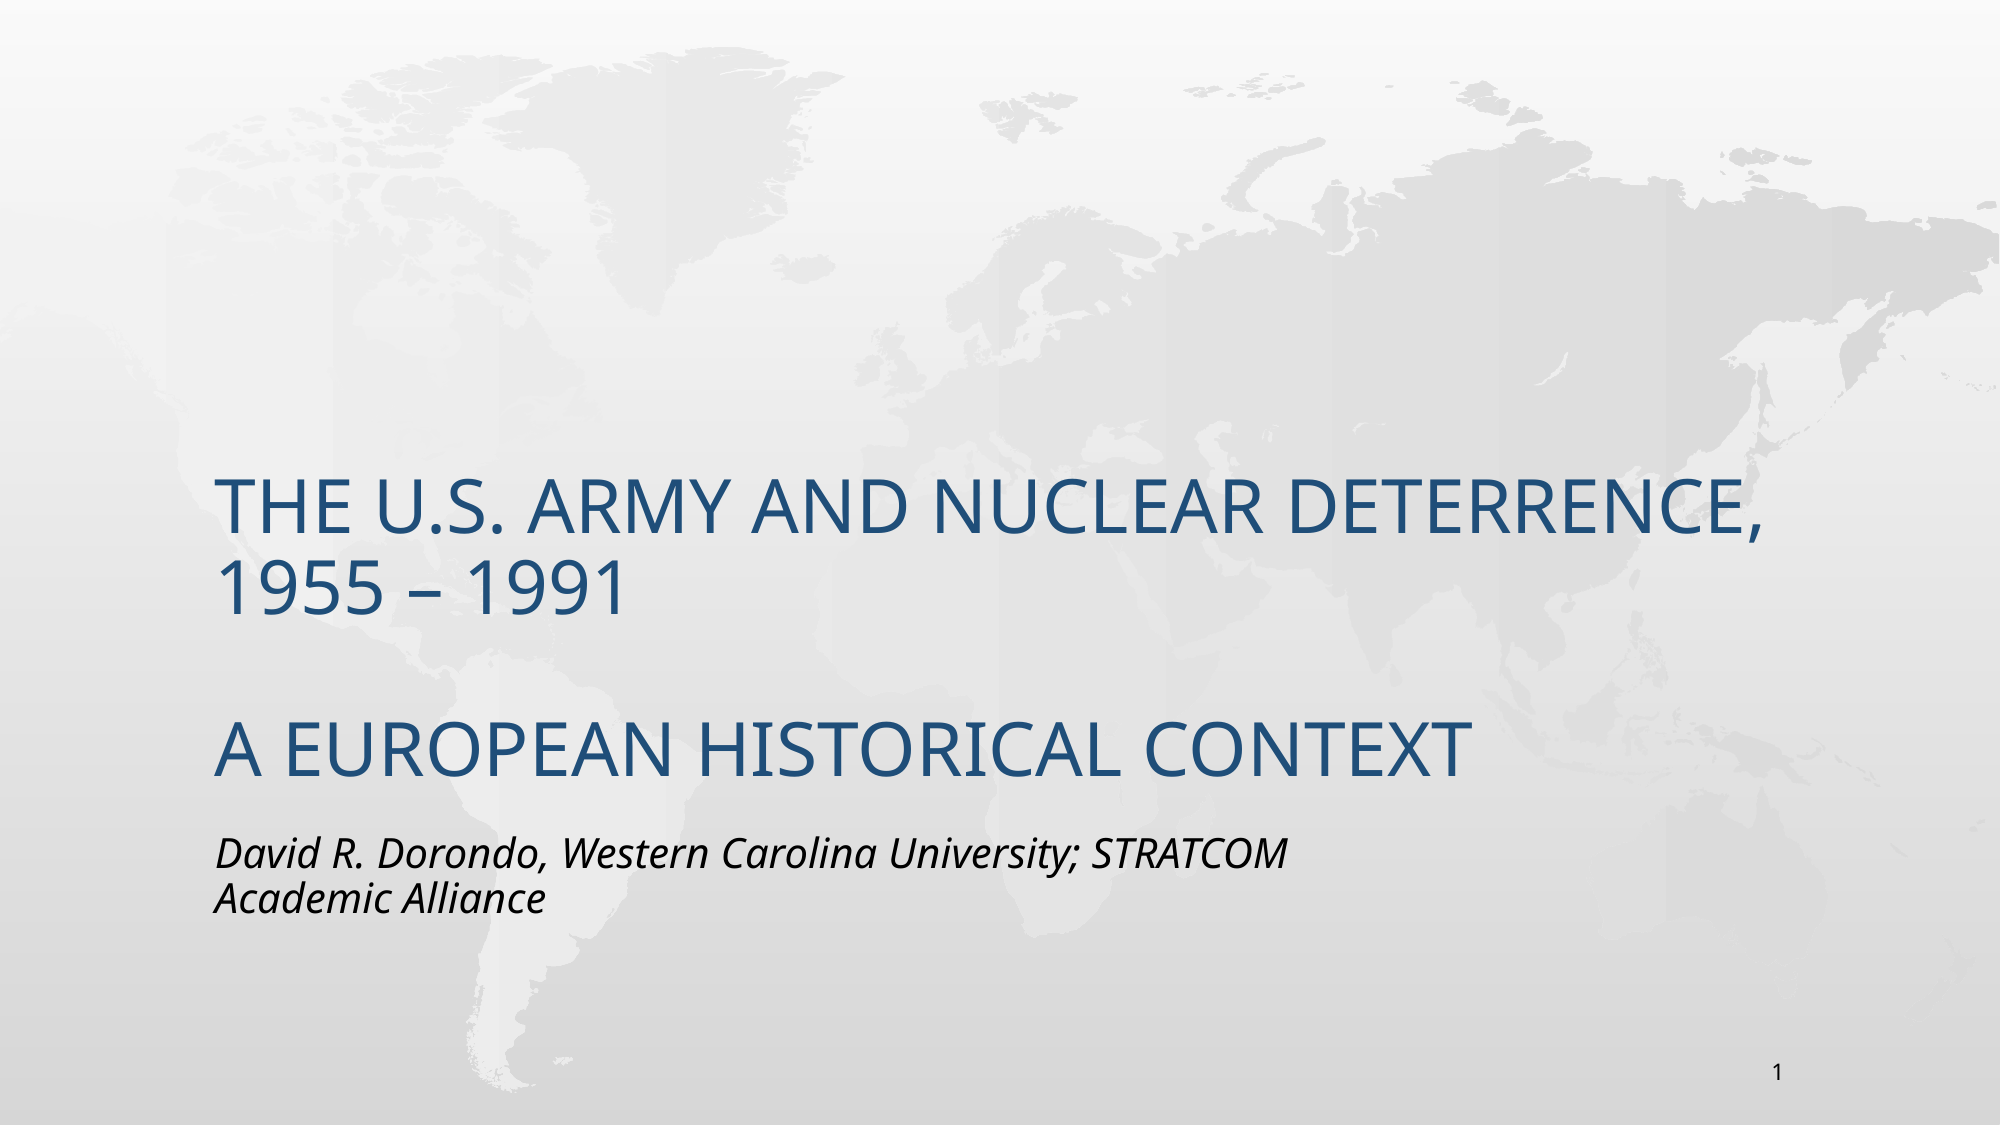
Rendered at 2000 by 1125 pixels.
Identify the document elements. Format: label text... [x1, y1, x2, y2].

slide_number 1 [1612, 1057, 1800, 1088]
subtitle David R. Dorondo, Western Carolina University; STRATCOM Academic Alliance [199, 825, 1488, 1013]
title The U.S. Army and Nuclear Deterrence, 1955 – 1991 A European historical context [199, 299, 1800, 800]
